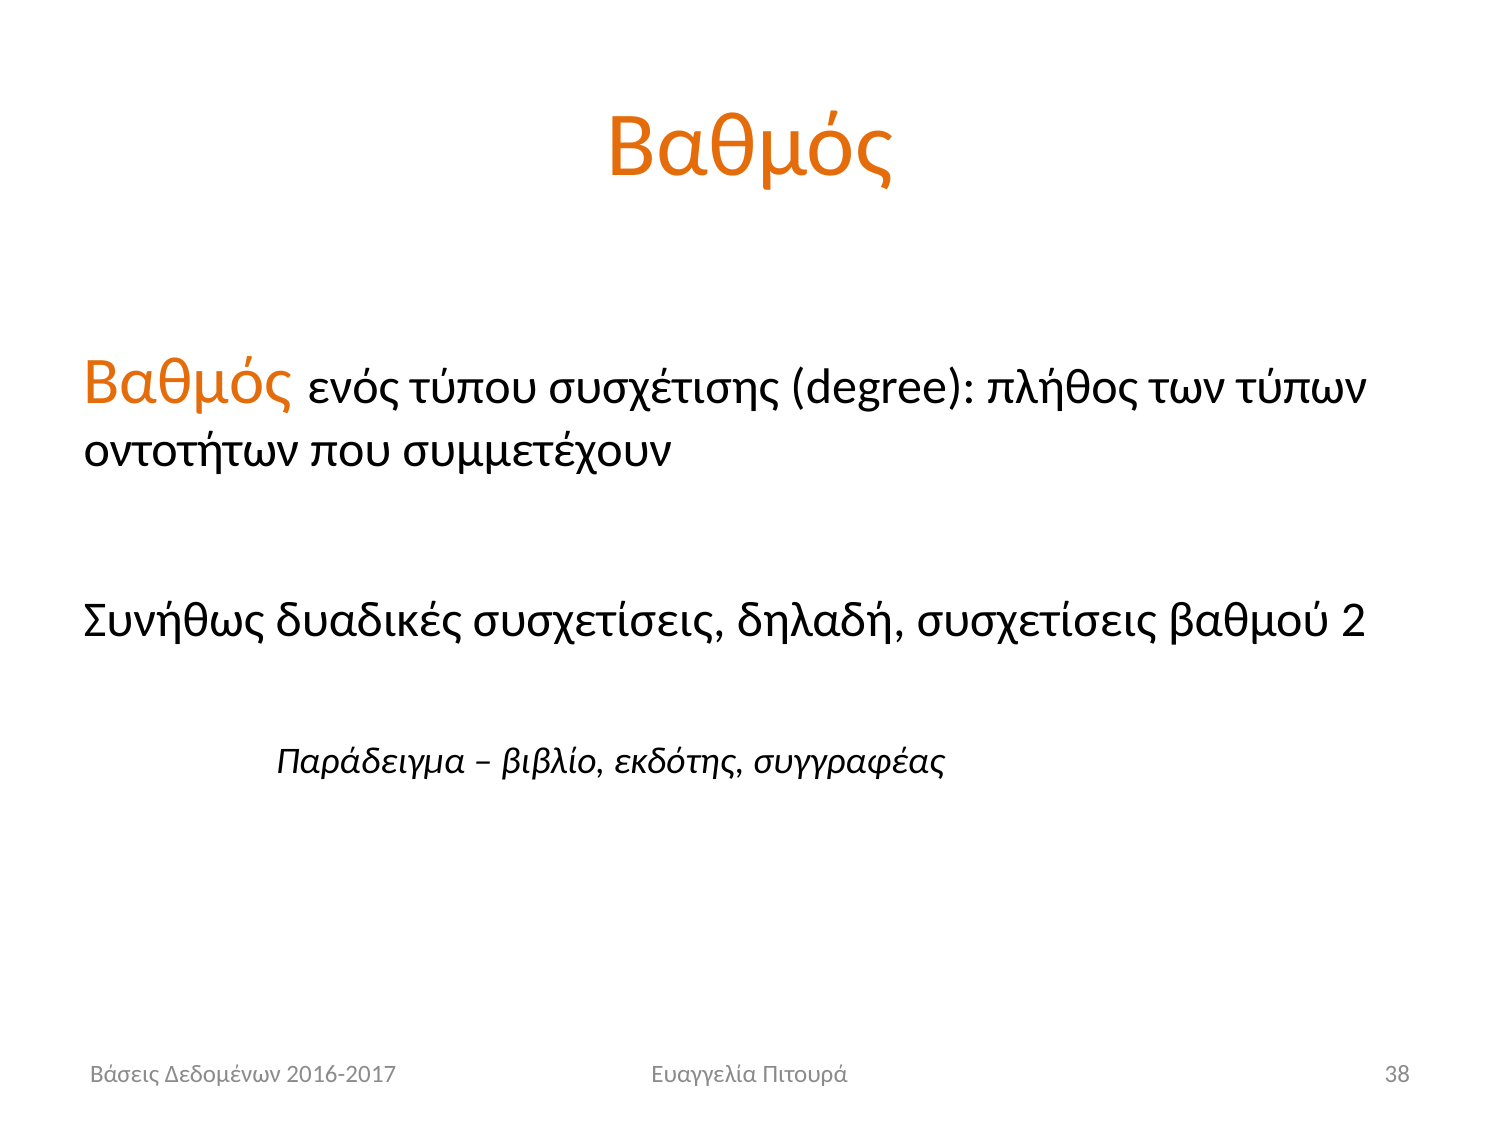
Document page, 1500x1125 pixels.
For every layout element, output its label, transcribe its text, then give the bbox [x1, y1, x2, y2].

footer Ευαγγελία Πιτουρά [512, 1042, 988, 1103]
text_box Βαθμός ενός τύπου συσχέτισης (degree): πλήθος των τύπων οντοτήτων που συμμετέχουν Συνήθως δυαδικές συσχετίσεις, δηλαδή, συσχετίσεις βαθμού 2 [68, 329, 1426, 654]
text_box Παράδειγμα – βιβλίο, εκδότης, συγγραφέας [261, 729, 1174, 789]
slide_number Βάσεις Δεδομένων 2016-2017 [75, 1042, 425, 1103]
title Βαθμός [75, 45, 1425, 233]
slide_number 38 [1074, 1042, 1425, 1103]
